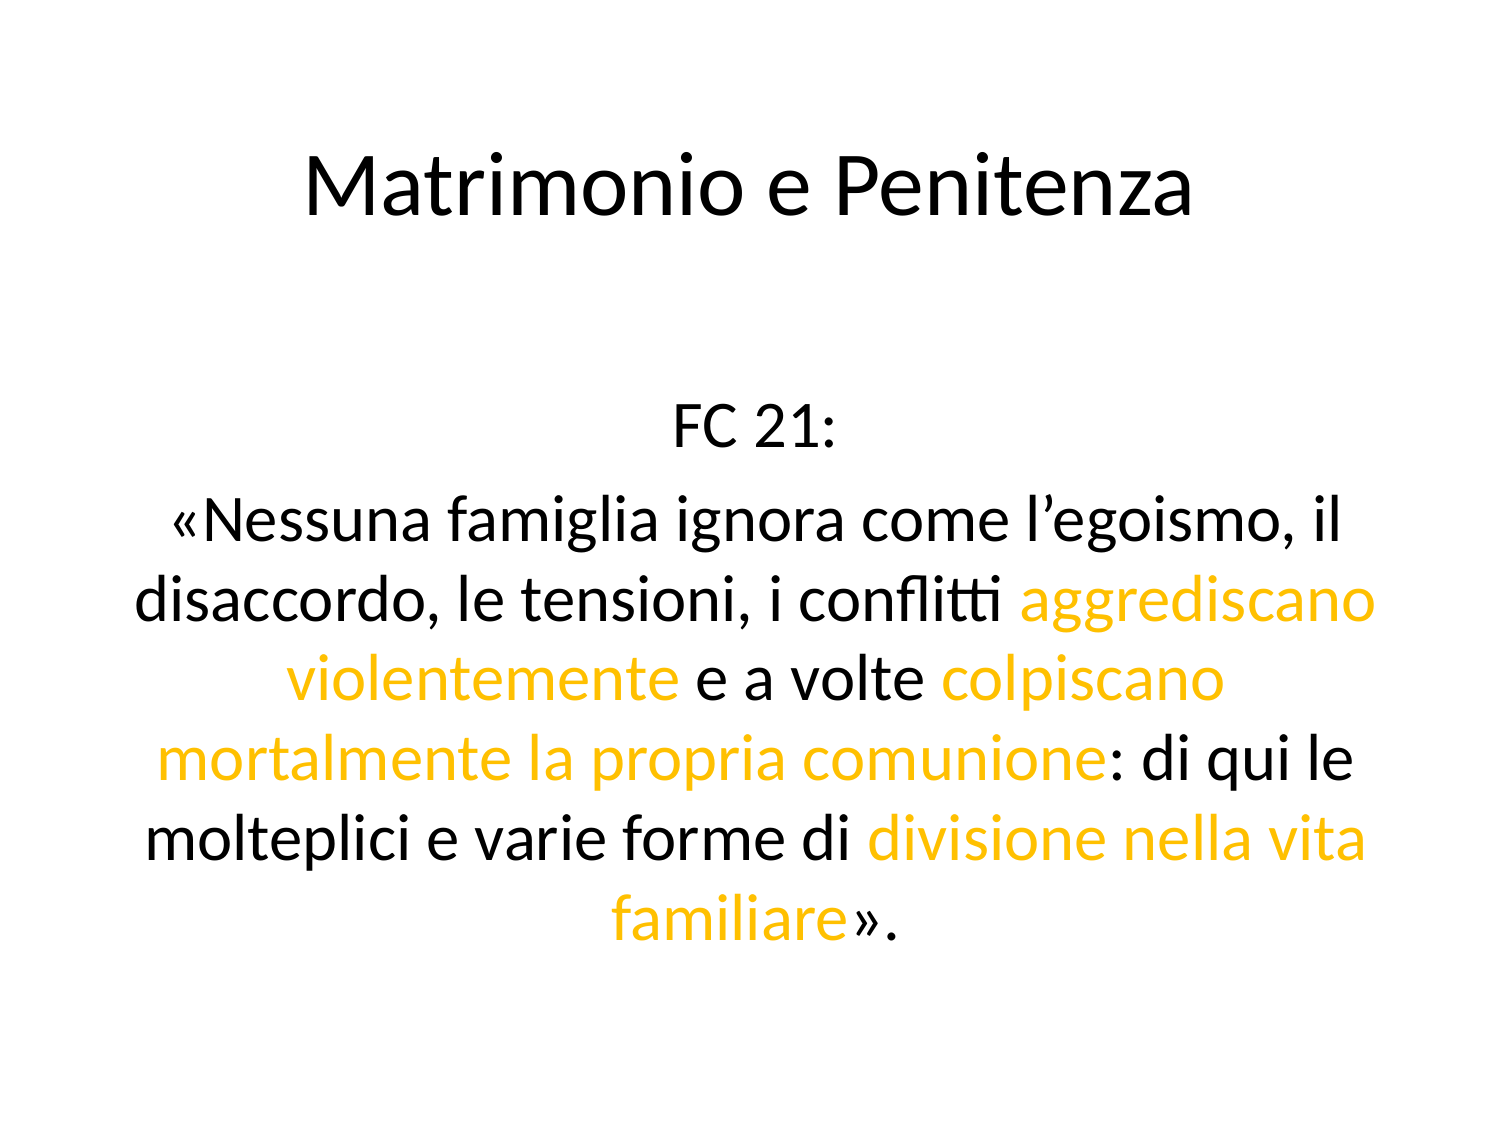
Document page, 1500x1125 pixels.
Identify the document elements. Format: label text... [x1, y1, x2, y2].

subtitle FC 21: «Nessuna famiglia ignora come l’egoismo, il disaccordo, le tensioni, i conflitti aggrediscano violentemente e a volte colpiscano mortalmente la propria comunione: di qui le molteplici e varie forme di divisione nella vita familiare». [112, 373, 1400, 1047]
title Matrimonio e Penitenza [112, 78, 1388, 279]
